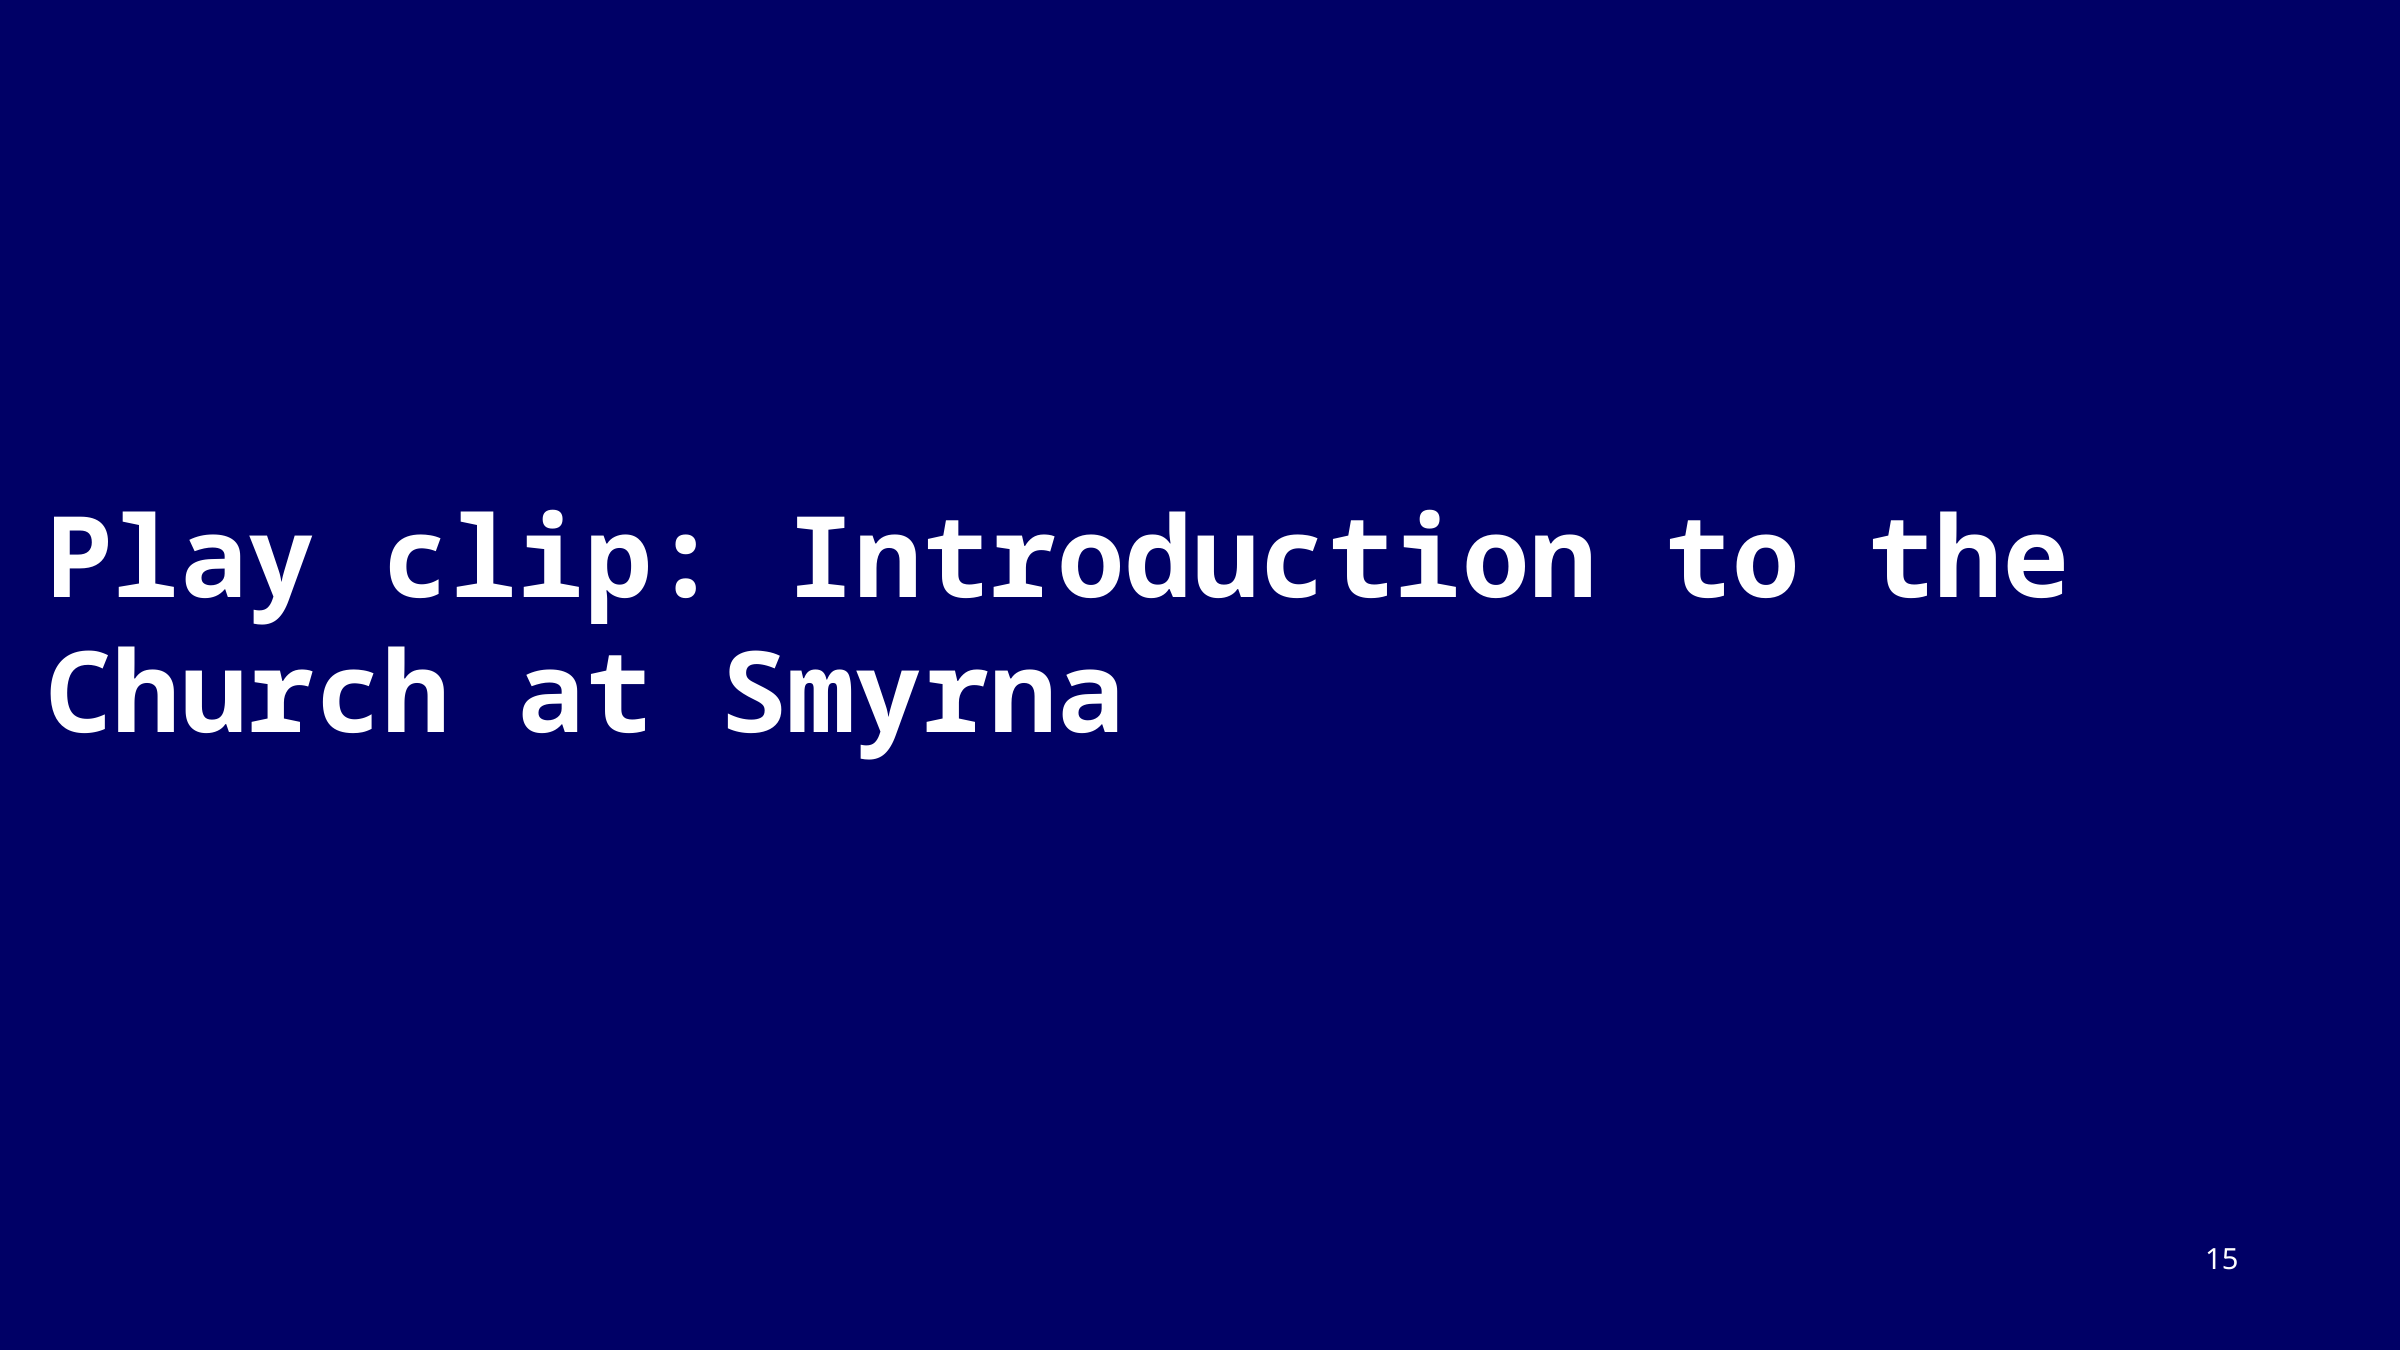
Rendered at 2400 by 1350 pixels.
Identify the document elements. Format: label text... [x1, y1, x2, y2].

text_box Play clip: Introduction to the Church at Smyrna [23, 359, 2311, 766]
text_box 15 [1760, 1229, 2260, 1320]
